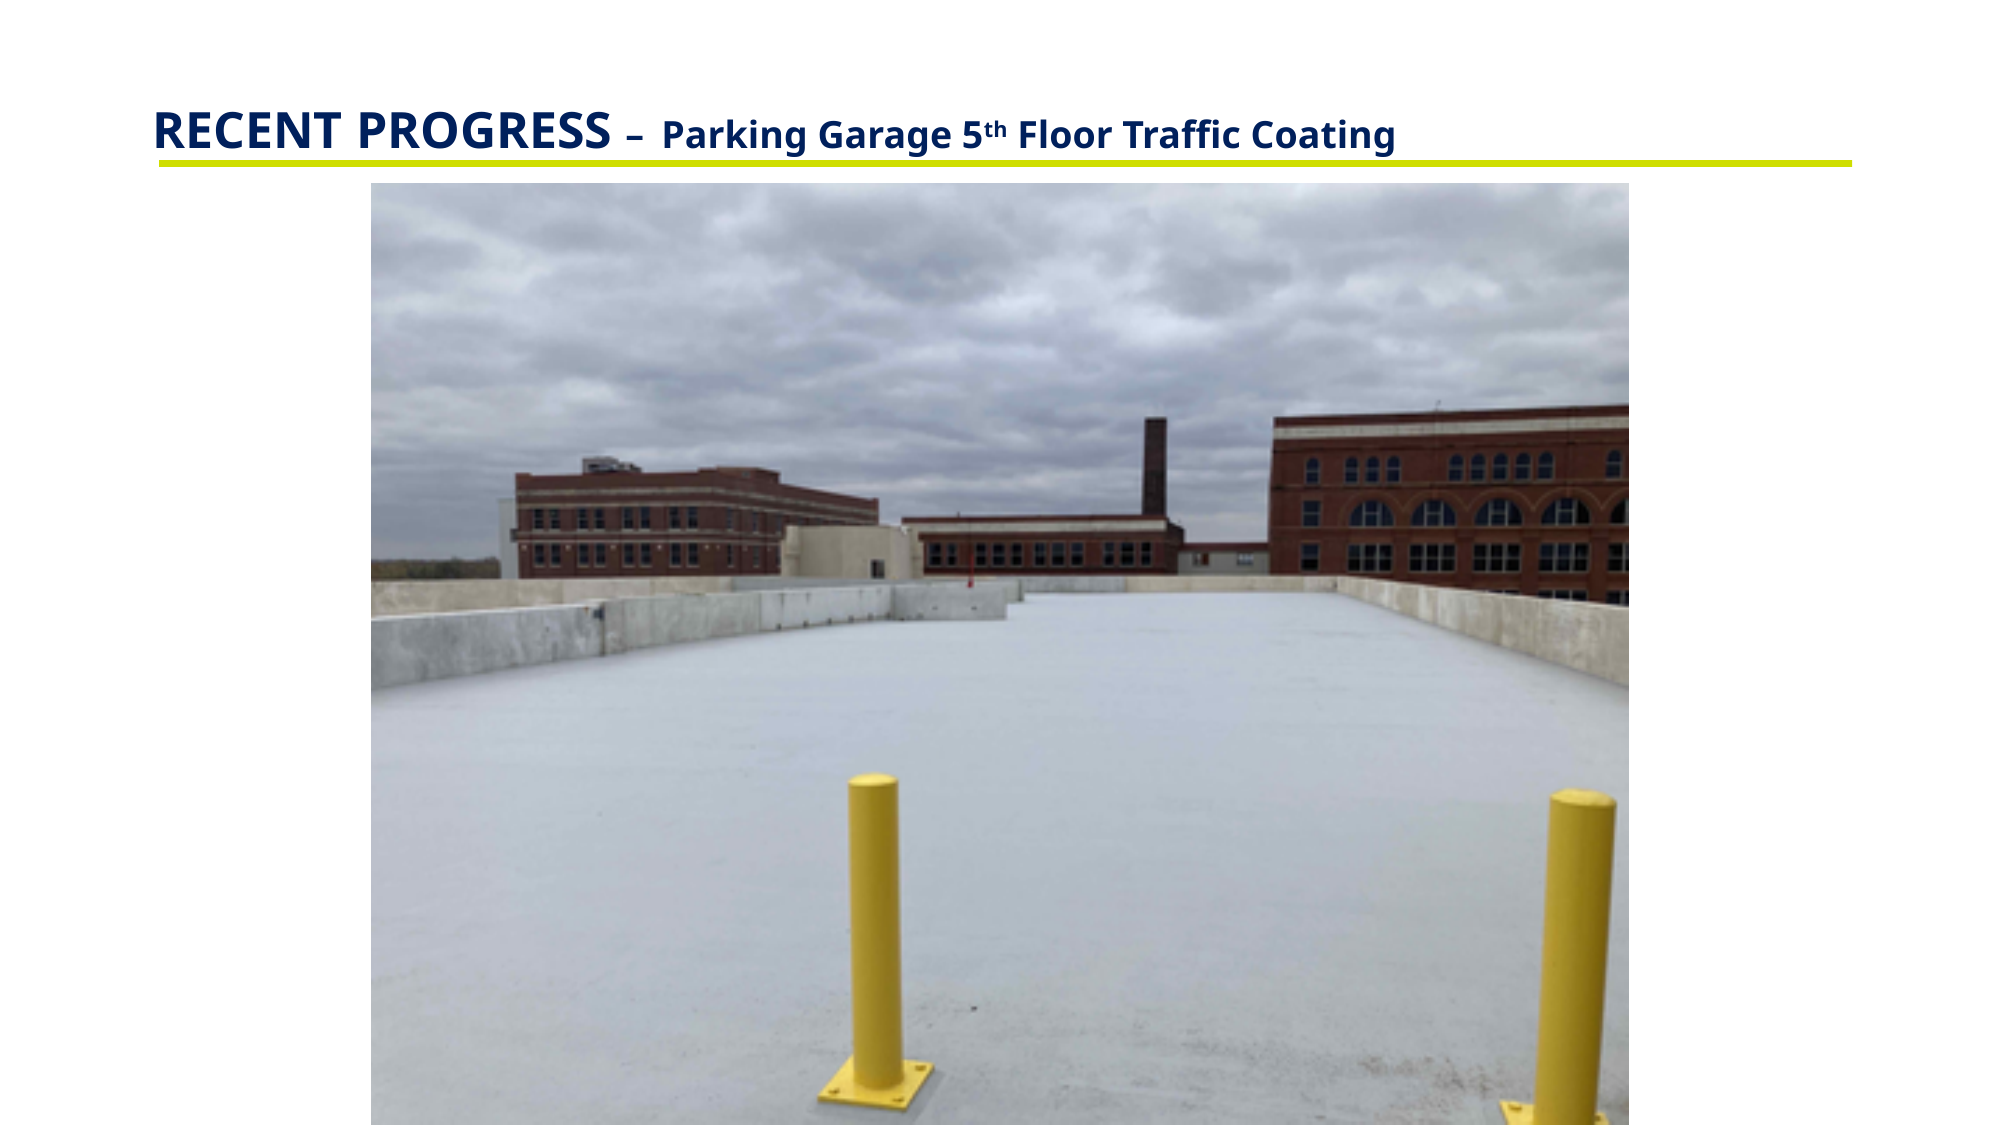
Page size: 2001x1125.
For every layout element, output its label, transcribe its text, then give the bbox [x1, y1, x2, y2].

picture [159, 160, 1856, 167]
picture [371, 183, 1629, 1125]
text_box RECENT PROGRESS – Parking Garage 5th Floor Traffic Coating [137, 18, 1863, 236]
